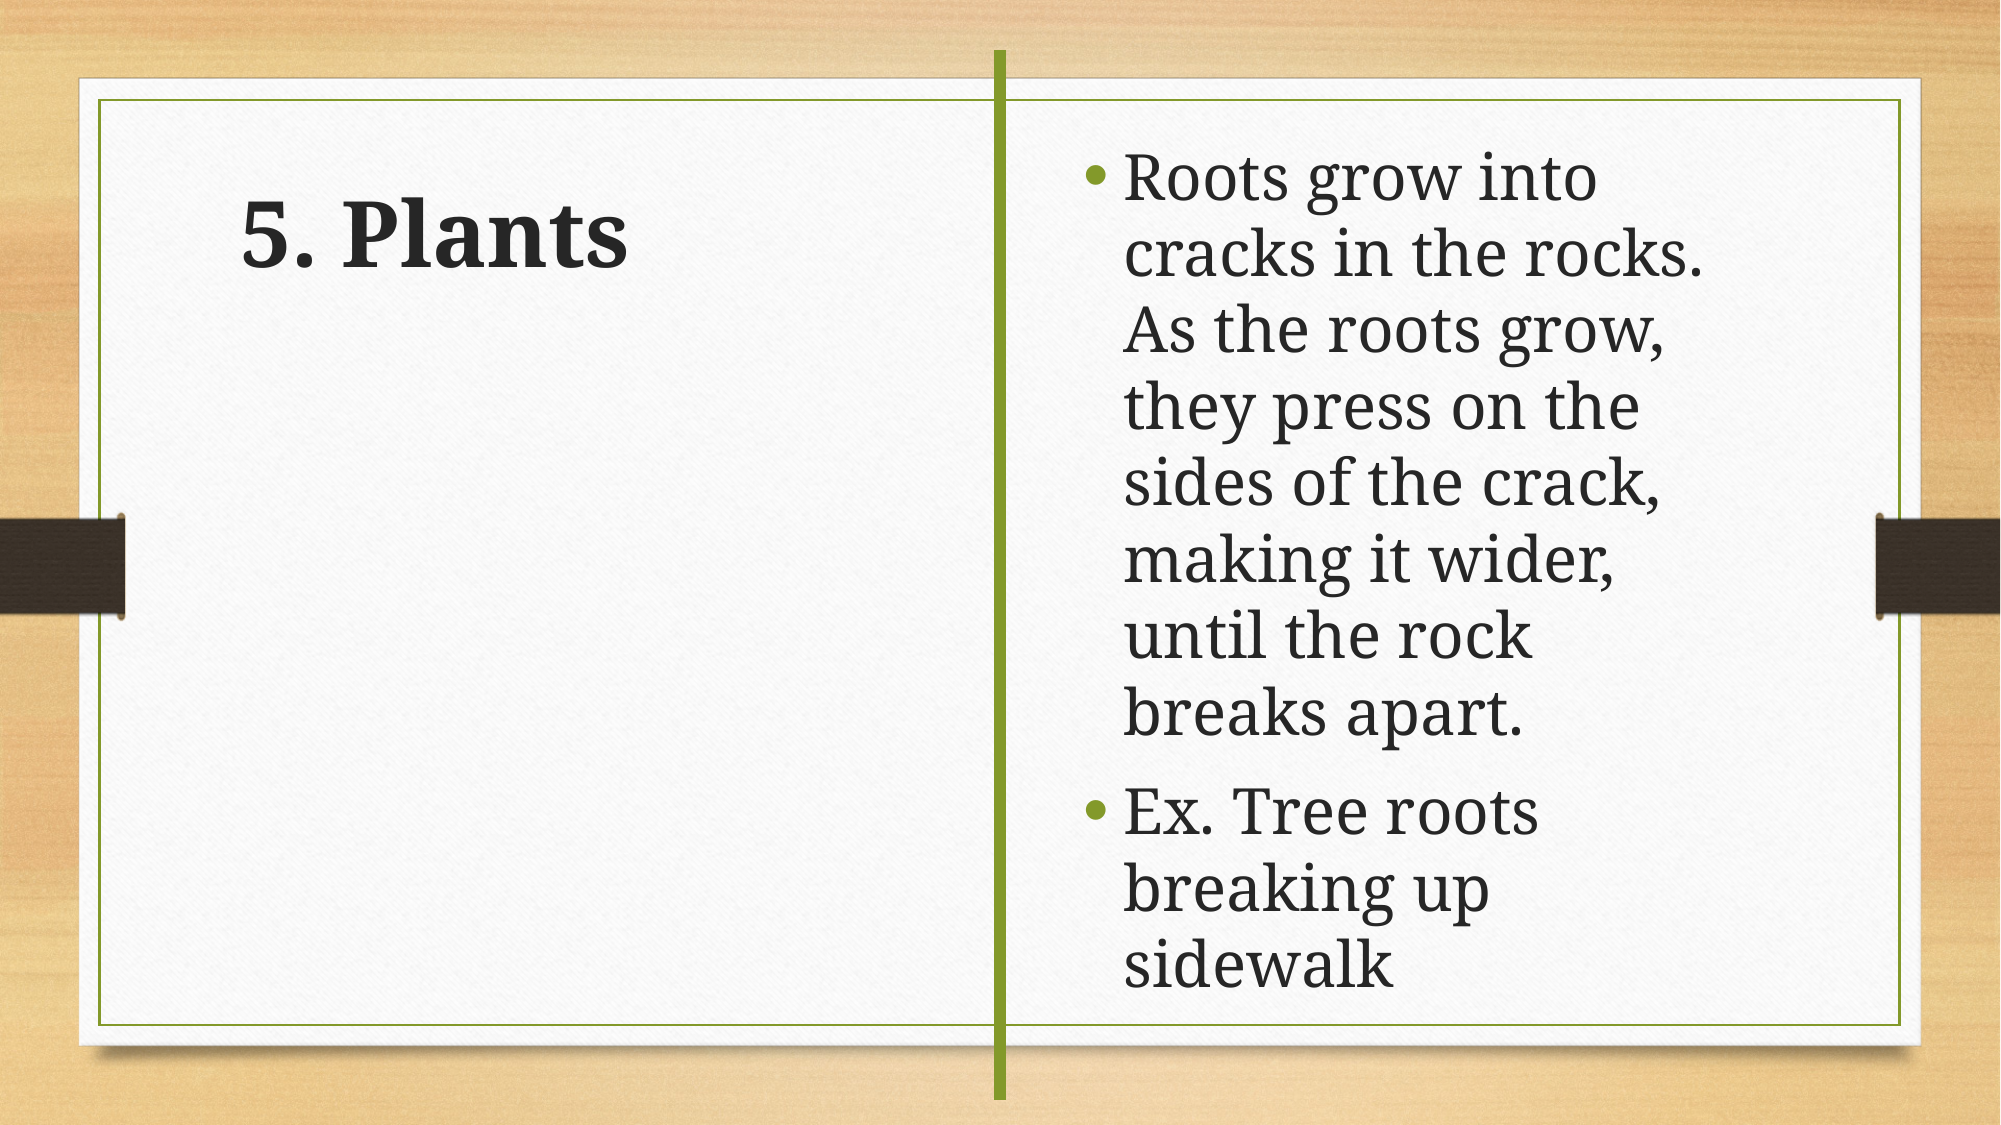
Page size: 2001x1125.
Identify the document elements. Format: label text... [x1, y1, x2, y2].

list 5. Plants [225, 167, 888, 1068]
list Roots grow into cracks in the rocks. As the roots grow, they press on the sides of the crack, making it wider, until the rock breaks apart. Ex. Tree roots breaking up sidewalk [1068, 128, 1757, 1022]
picture [0, 0, 2001, 1125]
